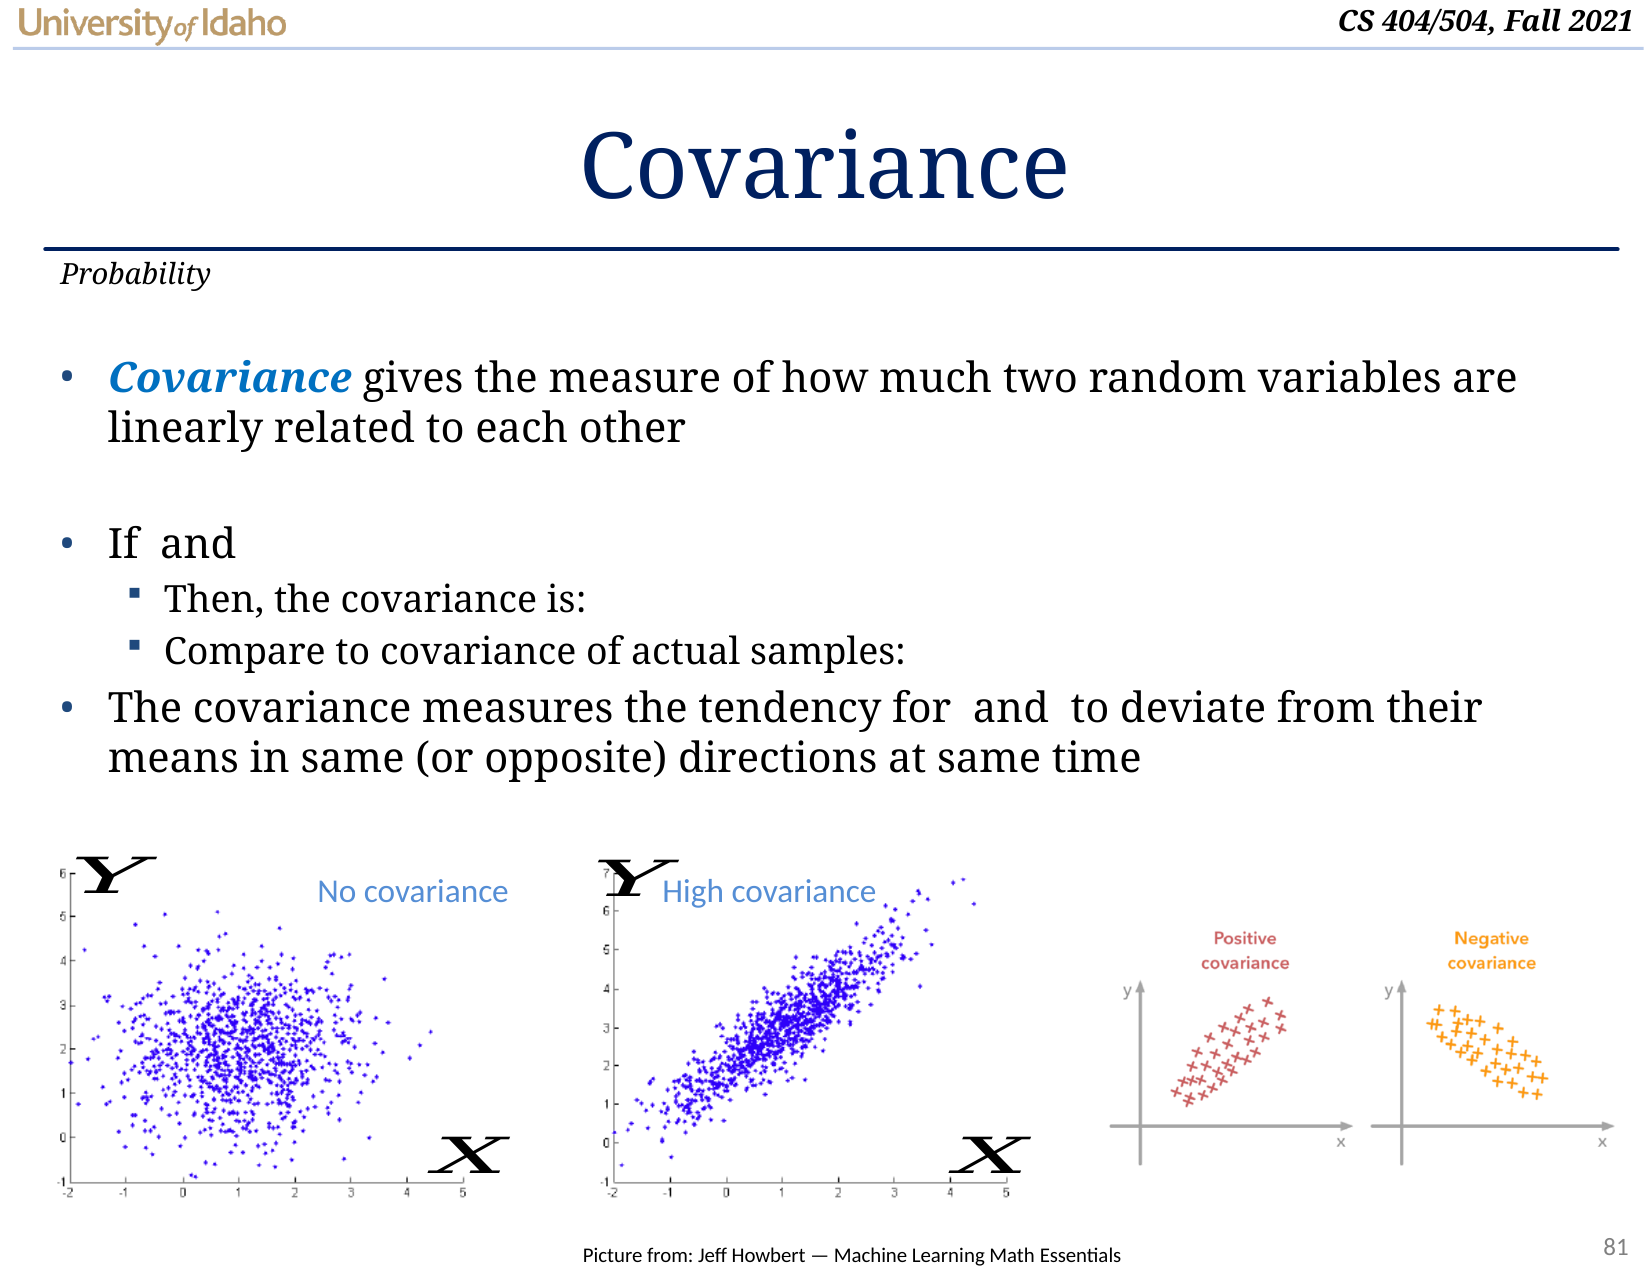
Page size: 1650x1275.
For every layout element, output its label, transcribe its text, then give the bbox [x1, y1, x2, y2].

picture [19, 8, 286, 46]
text_box Picture from: Jeff Howbert — Machine Learning Math Essentials [139, 1234, 1570, 1275]
list Probability [45, 247, 1062, 306]
picture [1108, 920, 1617, 1167]
title Covariance [0, 75, 1650, 248]
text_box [45, 849, 1038, 1221]
